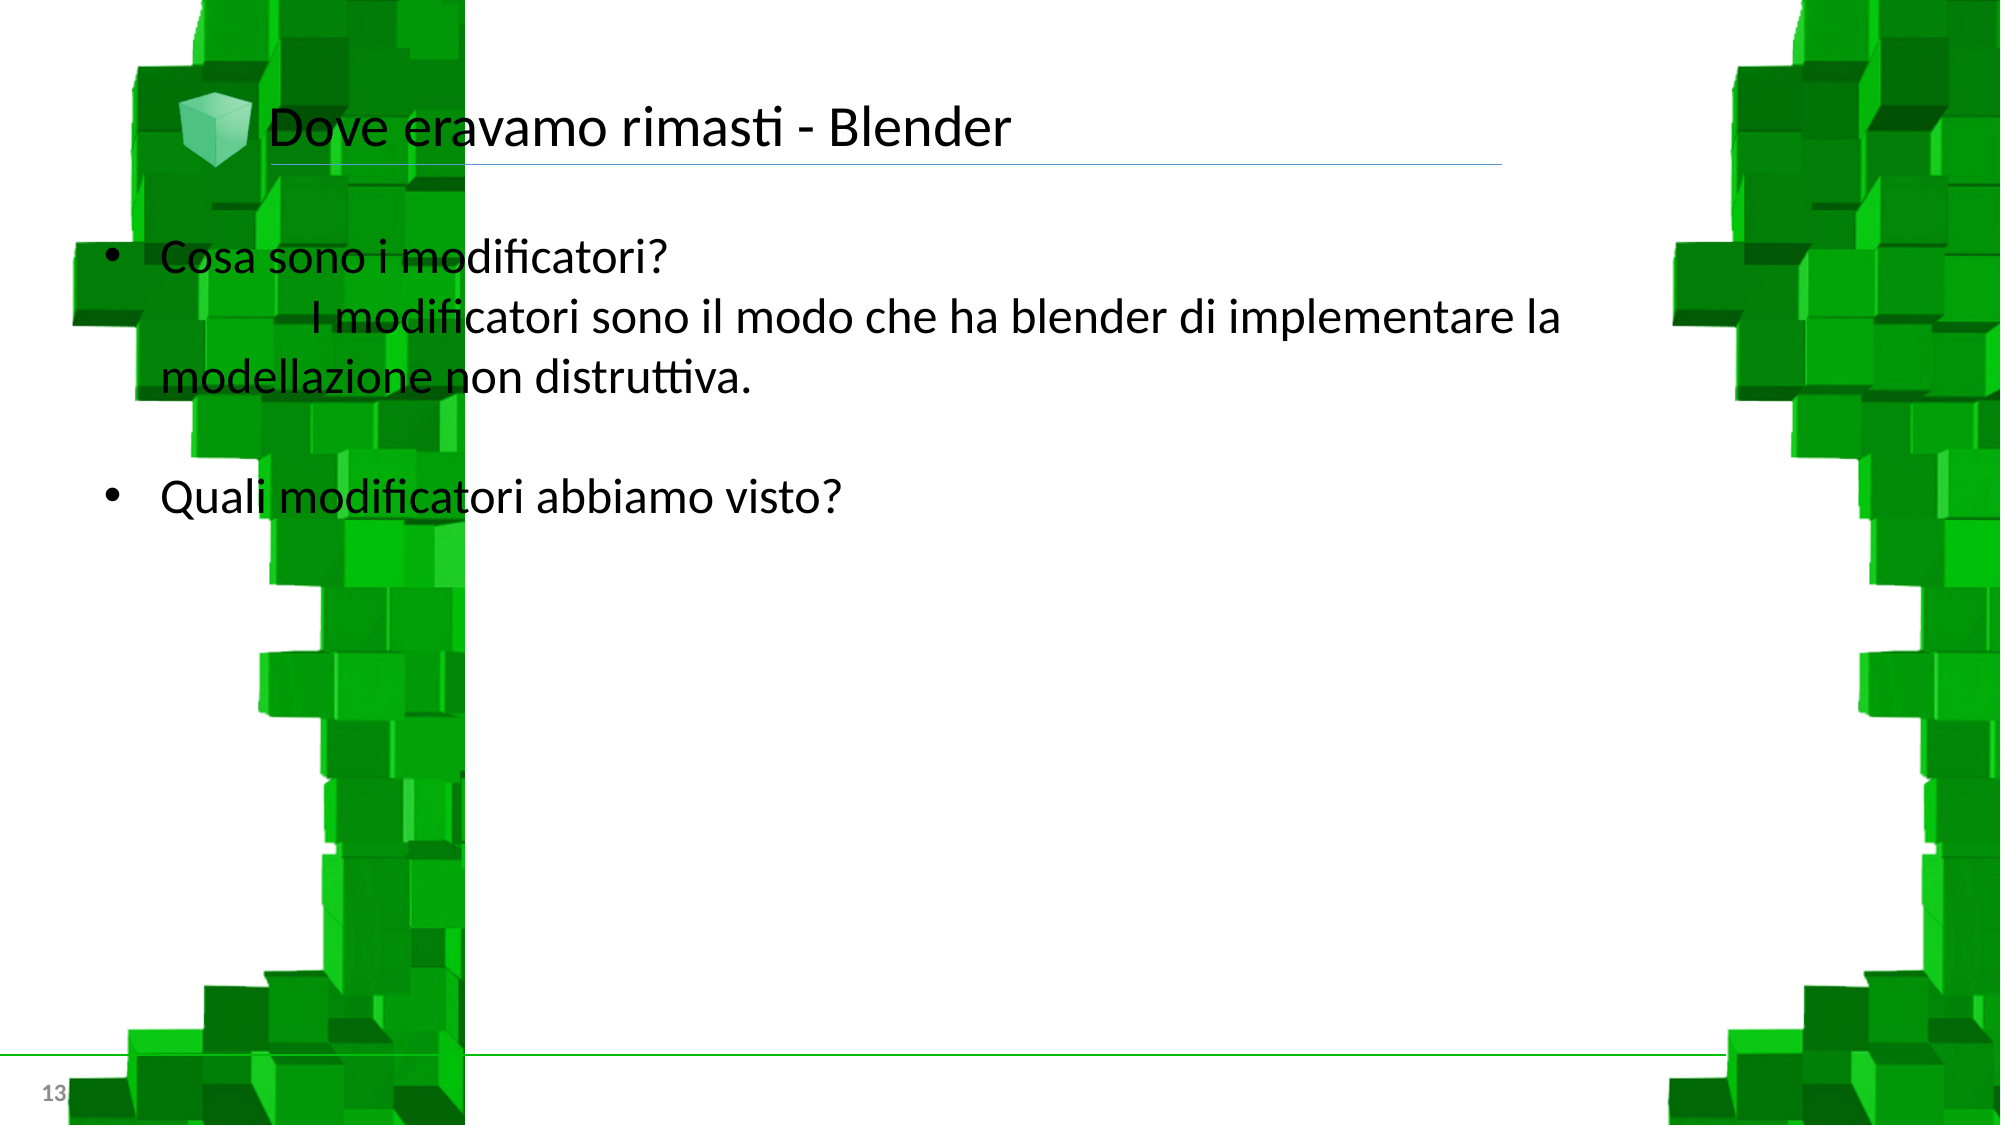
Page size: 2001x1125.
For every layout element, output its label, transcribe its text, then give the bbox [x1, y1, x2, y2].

text_box Cosa sono i modificatori? I modificatori sono il modo che ha blender di implementare la modellazione non distruttiva. Quali modificatori abbiamo visto? [89, 216, 1708, 592]
text_box Dove eravamo rimasti - Blender [254, 80, 1448, 166]
picture [0, 0, 2001, 1125]
slide_number 13 [26, 1057, 110, 1125]
